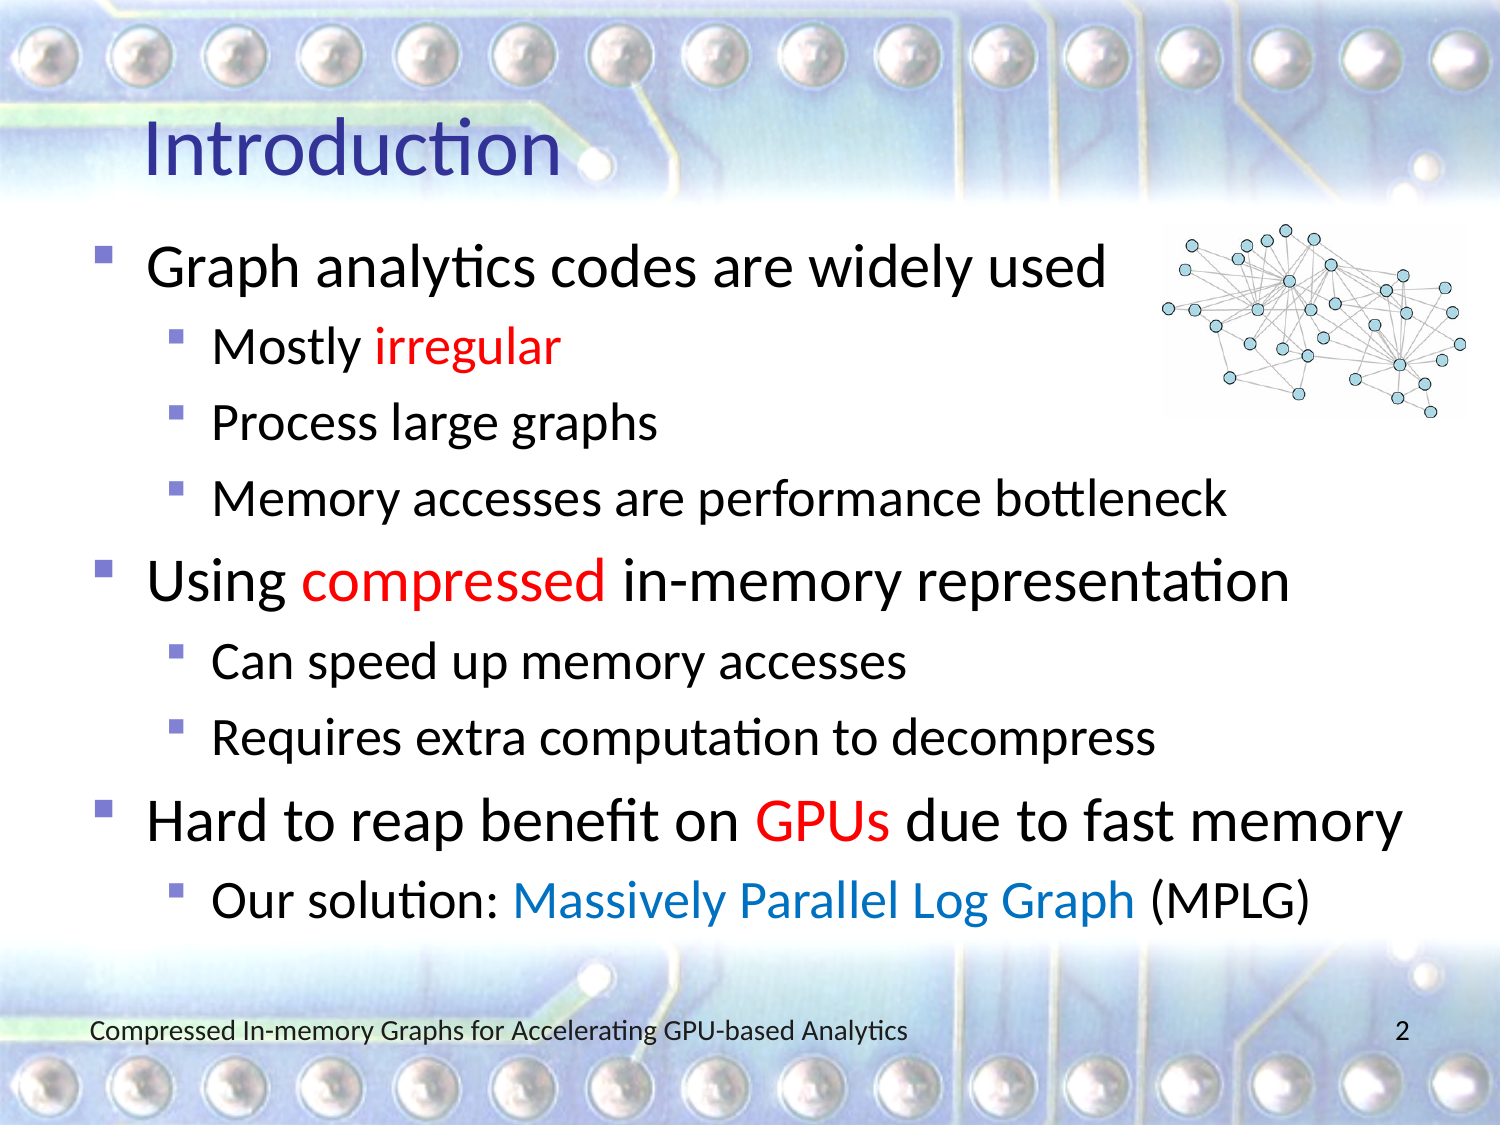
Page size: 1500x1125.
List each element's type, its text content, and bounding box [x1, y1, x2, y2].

slide_number 2 [1112, 978, 1426, 1055]
picture [1162, 224, 1466, 418]
slide_number Compressed In-memory Graphs for Accelerating GPU-based Analytics [74, 978, 963, 1055]
title Introduction [74, 89, 1426, 195]
list Graph analytics codes are widely used Mostly irregular Process large graphs Memory accesses are performance bottleneck Using compressed in-memory representation Can speed up memory accesses Requires extra computation to decompress Hard to reap benefit on GPUs due to fast memory Our solution: Massively Parallel Log Graph (MPLG) [74, 216, 1463, 953]
